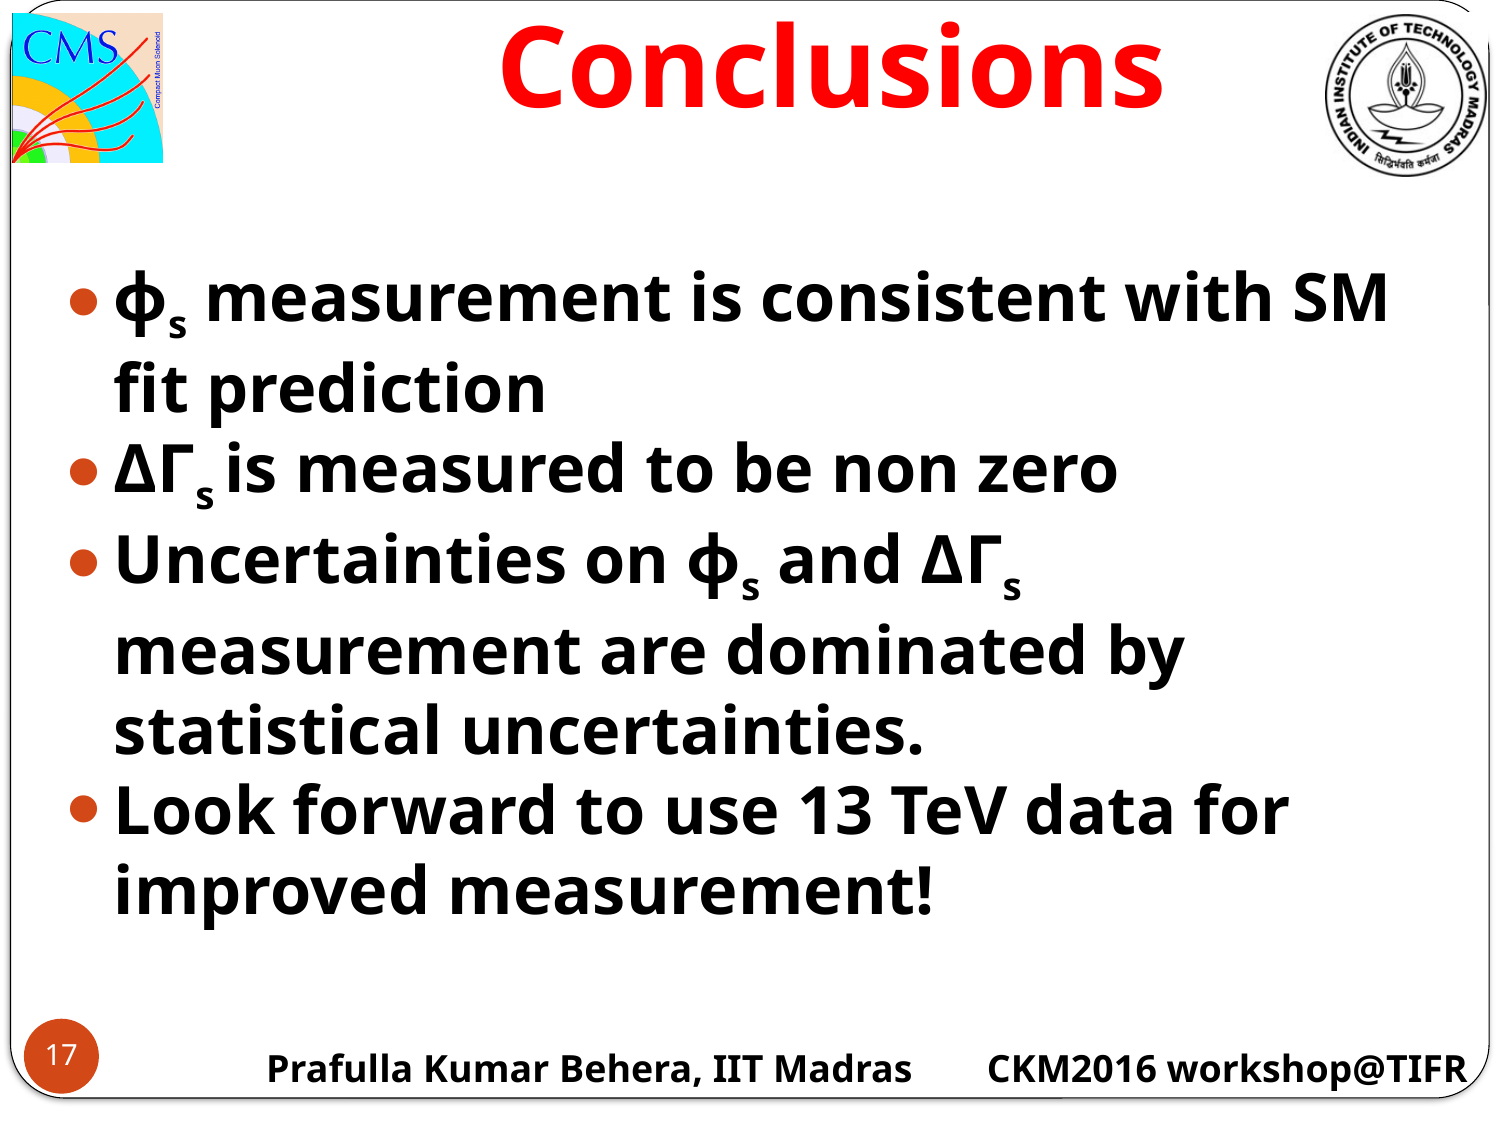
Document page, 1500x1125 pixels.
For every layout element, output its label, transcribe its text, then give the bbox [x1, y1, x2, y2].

text_box Prafulla Kumar Behera, IIT Madras [251, 1037, 938, 1098]
picture [12, 13, 163, 163]
slide_number 17 [23, 1018, 99, 1094]
picture [1325, 12, 1488, 178]
text_box ϕs measurement is consistent with SM fit prediction ΔΓs is measured to be non zero Uncertainties on ϕs and ΔΓs measurement are dominated by statistical uncertainties. Look forward to use 13 TeV data for improved measurement! [52, 187, 1463, 1015]
text_box CKM2016 workshop@TIFR [972, 1037, 1483, 1098]
title Conclusions [125, 0, 1400, 118]
